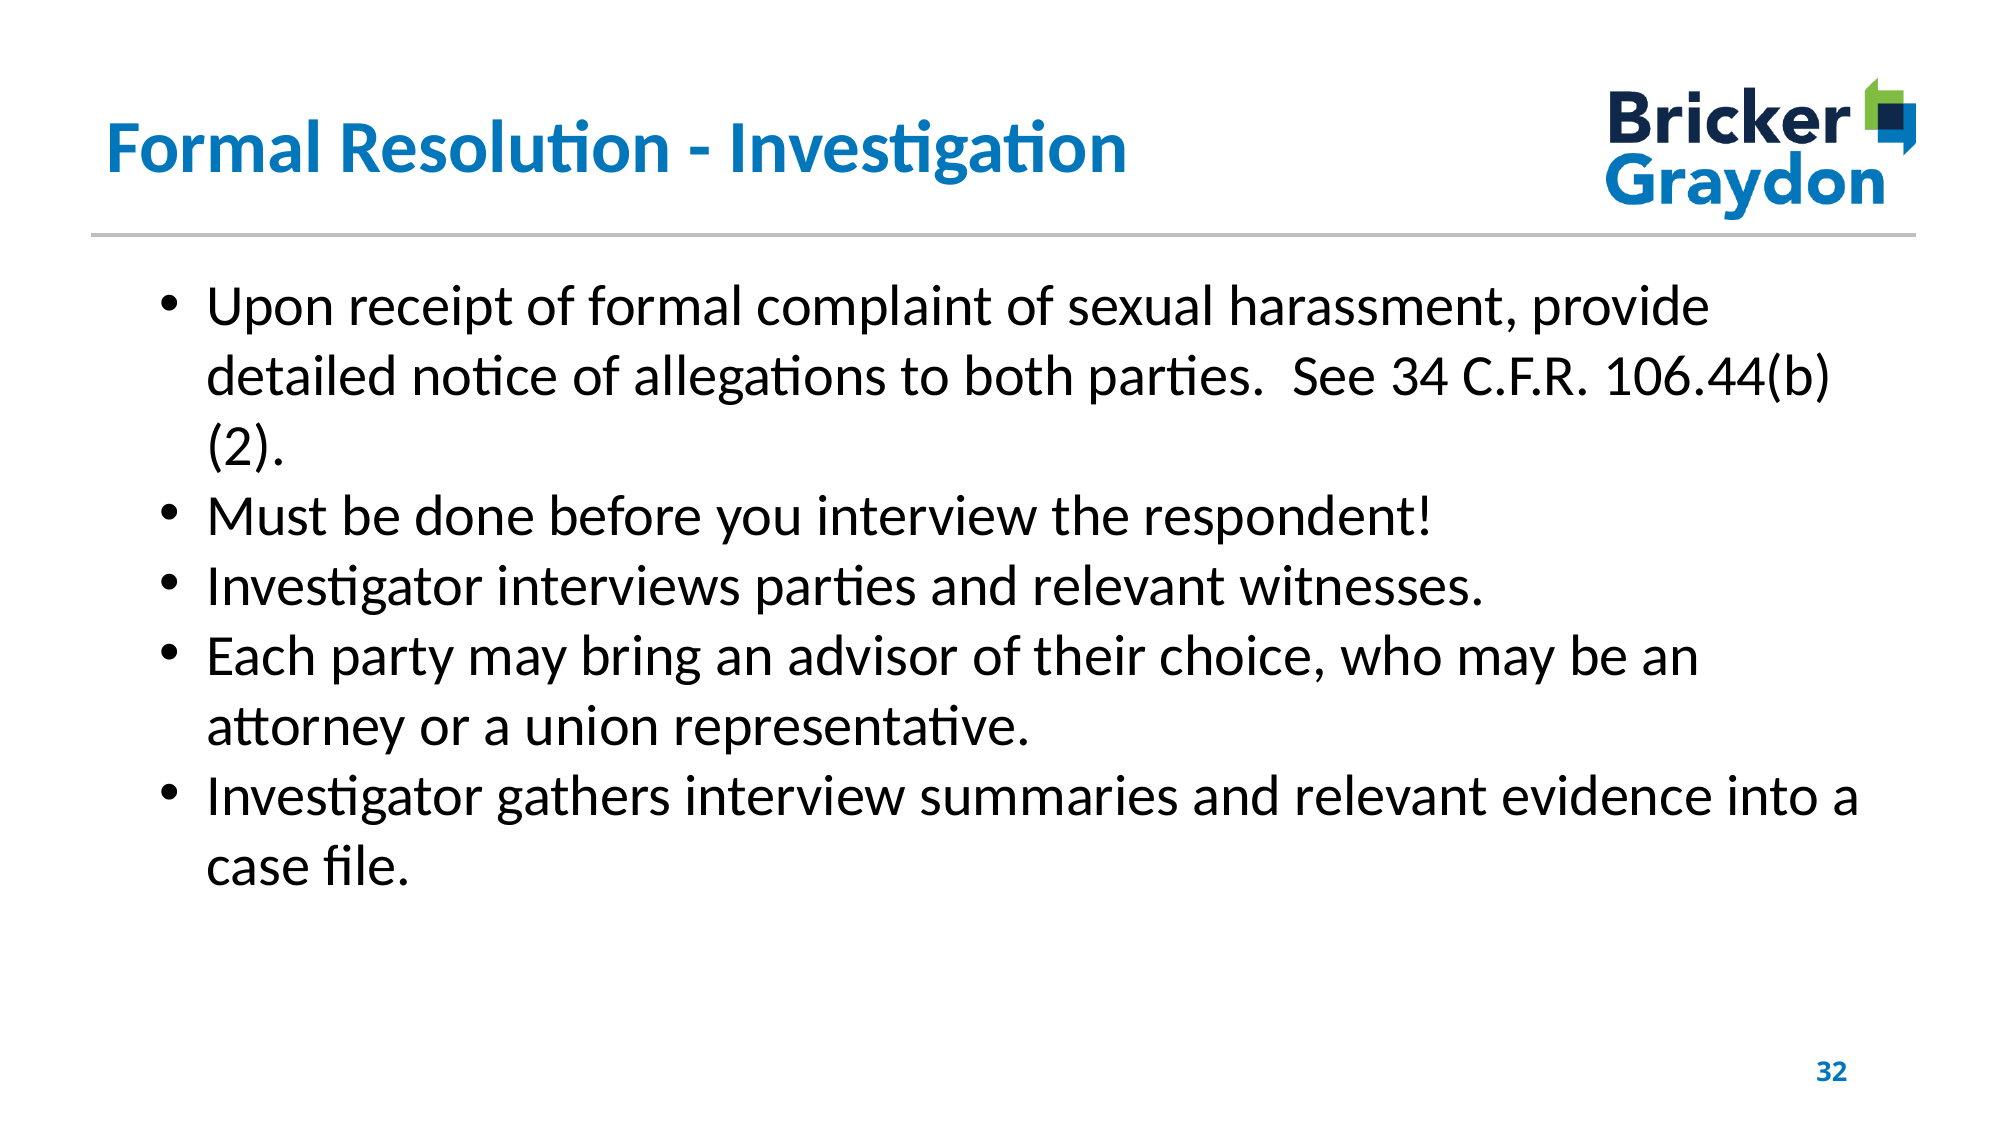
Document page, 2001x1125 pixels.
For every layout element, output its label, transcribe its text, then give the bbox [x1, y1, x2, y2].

text_box Upon receipt of formal complaint of sexual harassment, provide detailed notice of allegations to both parties. See 34 C.F.R. 106.44(b)(2). Must be done before you interview the respondent! Investigator interviews parties and relevant witnesses. Each party may bring an advisor of their choice, who may be an attorney or a union representative. Investigator gathers interview summaries and relevant evidence into a case file. [144, 259, 1885, 905]
list Formal Resolution - Investigation [91, 99, 1476, 198]
picture [1606, 77, 1916, 220]
